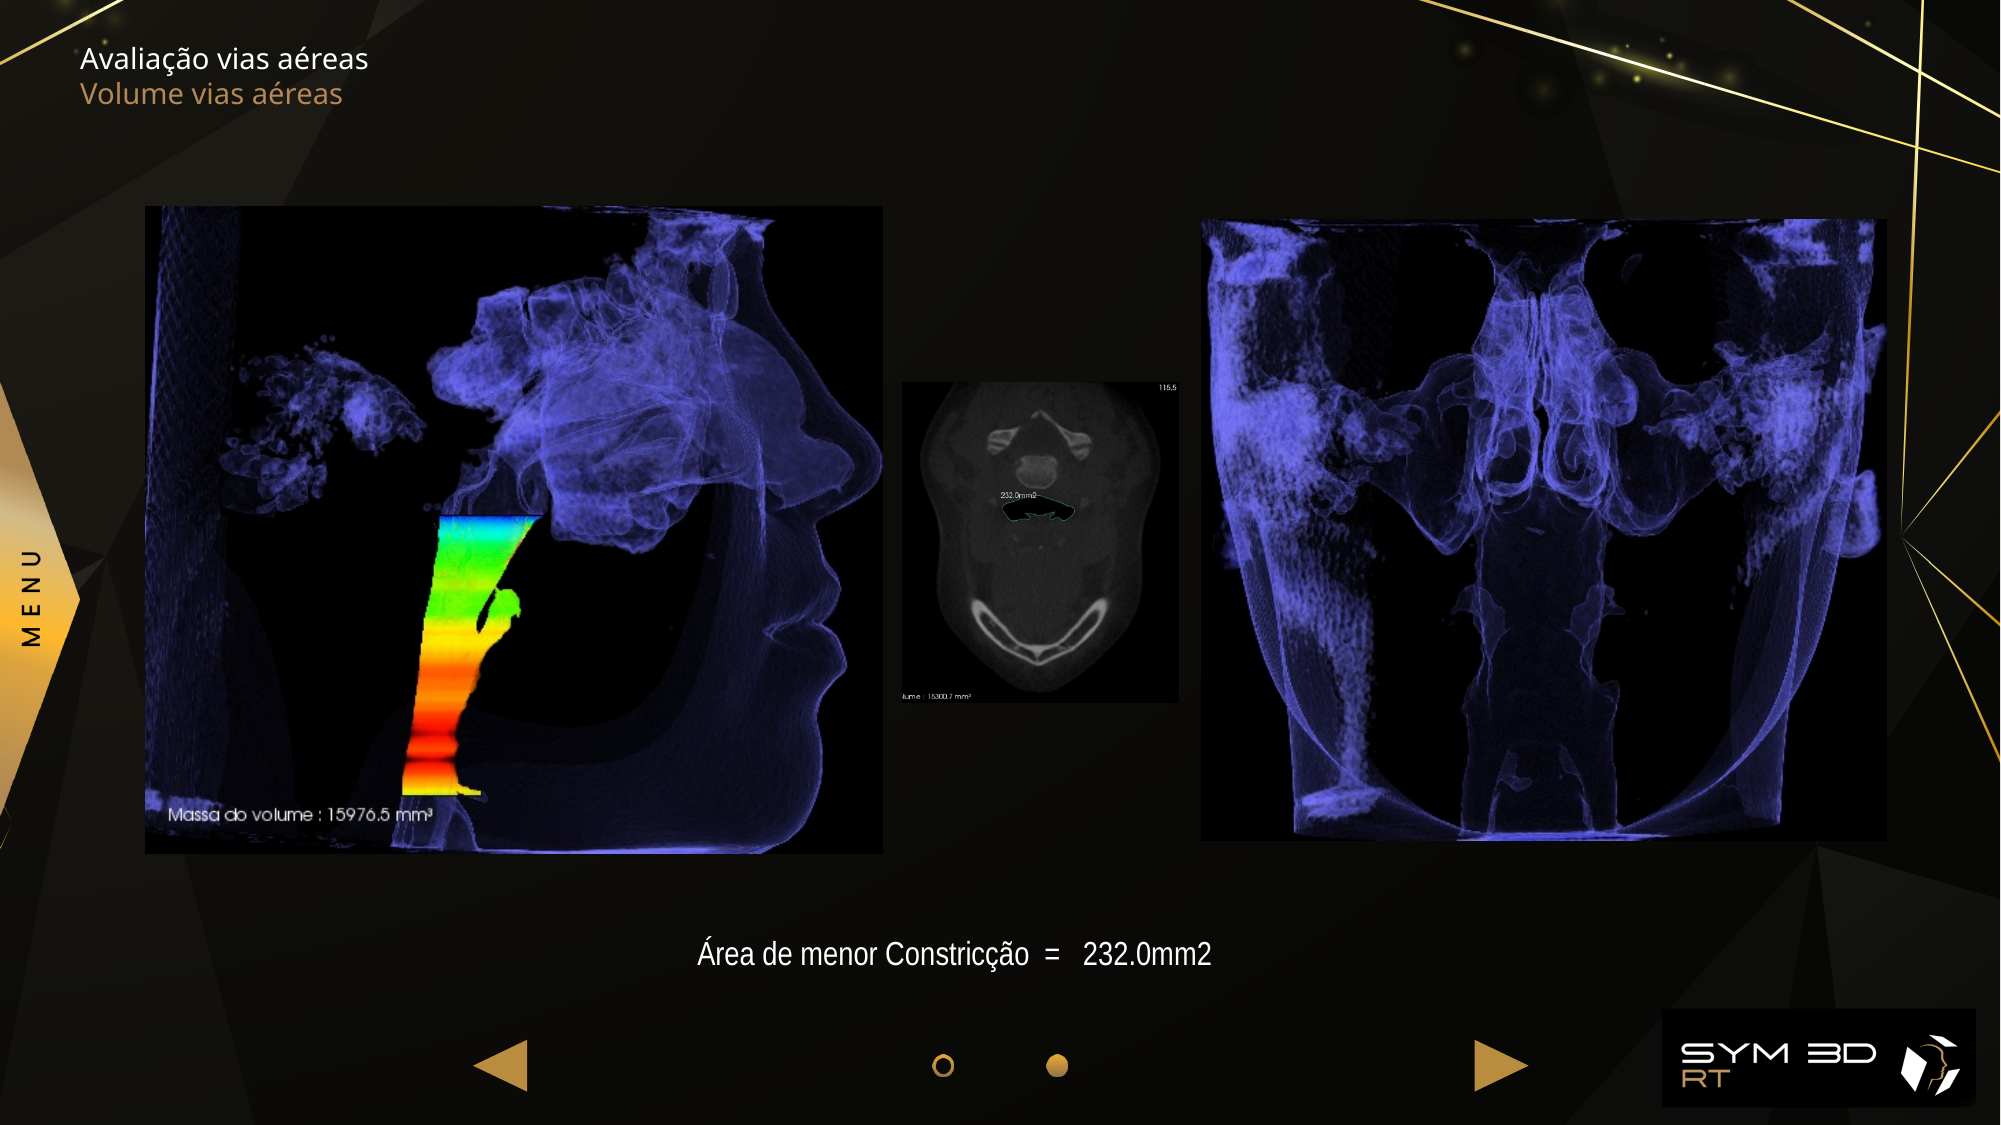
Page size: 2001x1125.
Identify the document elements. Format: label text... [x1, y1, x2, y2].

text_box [473, 1039, 1529, 1092]
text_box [590, 1054, 1410, 1077]
picture [0, 0, 2001, 1125]
text_box Avaliação vias aéreas Volume vias aéreas [65, 33, 1764, 118]
text_box Área de menor Constricção = 232.0mm2 [682, 924, 1275, 980]
